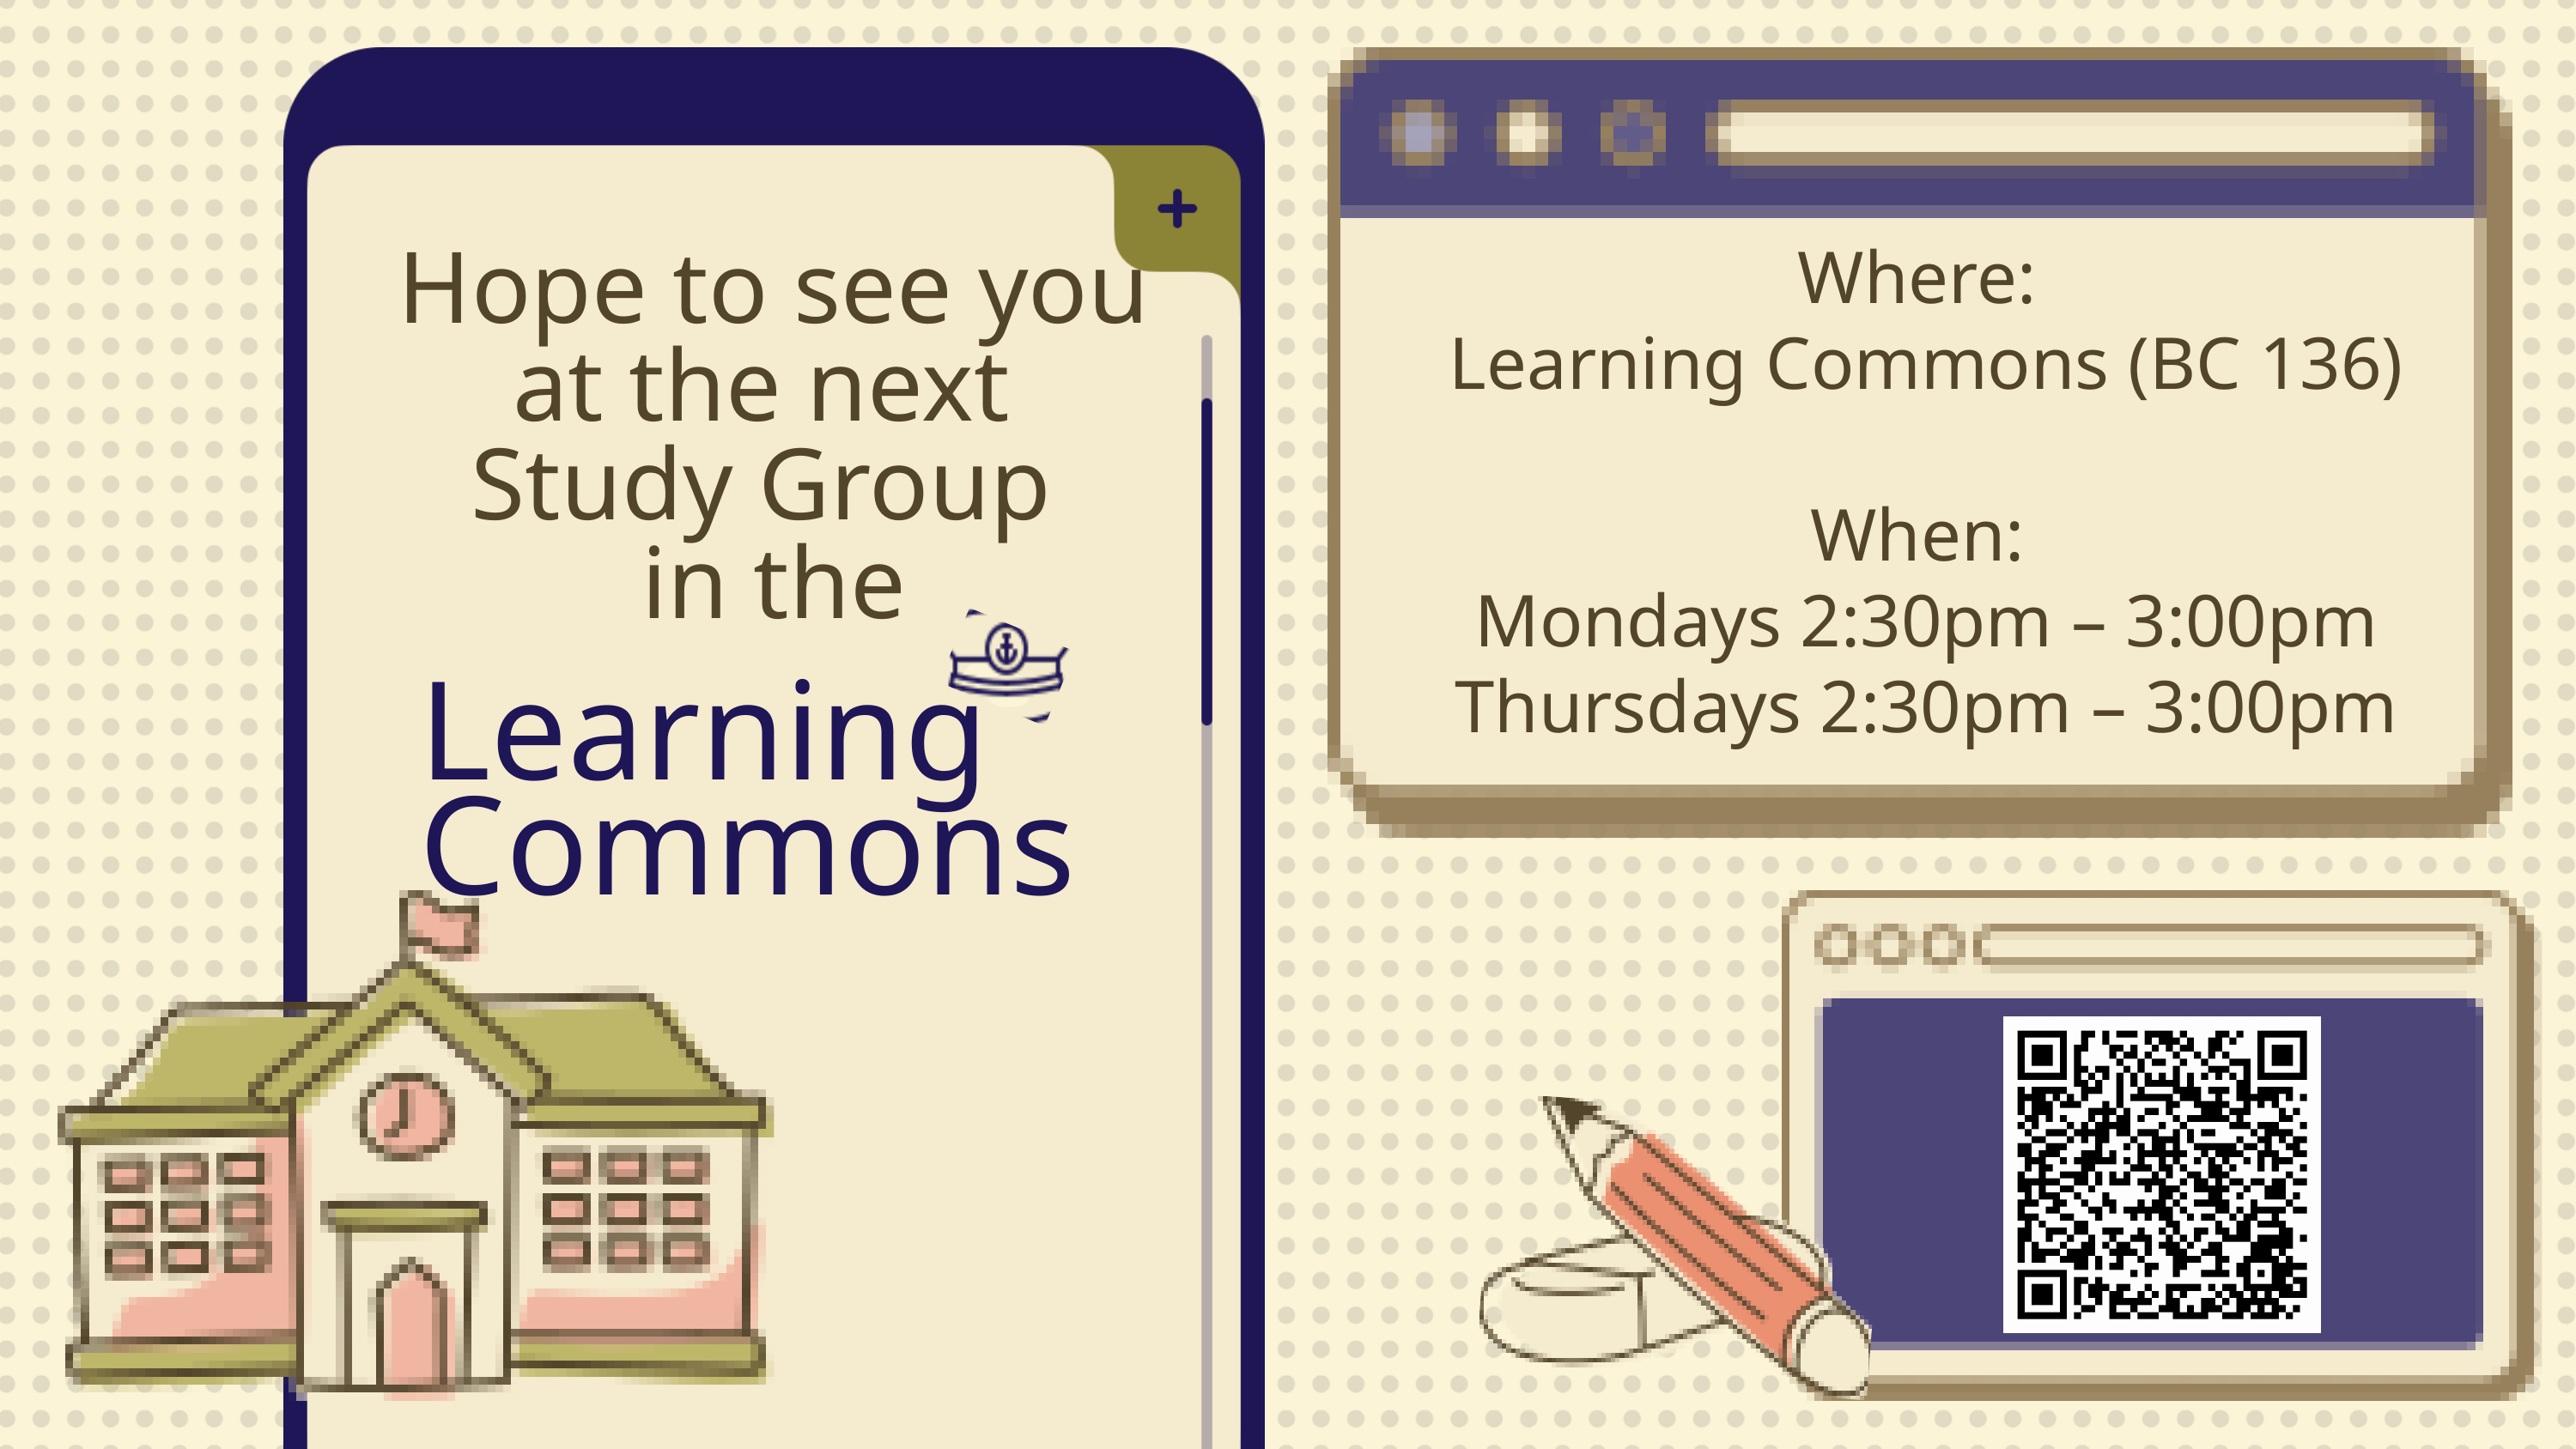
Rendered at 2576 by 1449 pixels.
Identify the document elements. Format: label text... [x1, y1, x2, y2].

text_box [0, 0, 2576, 1449]
text_box [58, 890, 775, 1401]
text_box Where: Learning Commons (BC 136) When: Mondays 2:30pm – 3:00pm Thursdays 2:30pm – 3:00pm [1374, 232, 2480, 747]
text_box [283, 47, 1265, 1449]
text_box Hope to see you at the next Study Group in the [355, 244, 1194, 639]
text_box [419, 607, 1129, 910]
text_box [1475, 1092, 1887, 1401]
picture [2003, 1016, 2321, 1334]
text_box [1782, 890, 2543, 1401]
text_box [1327, 47, 2526, 838]
